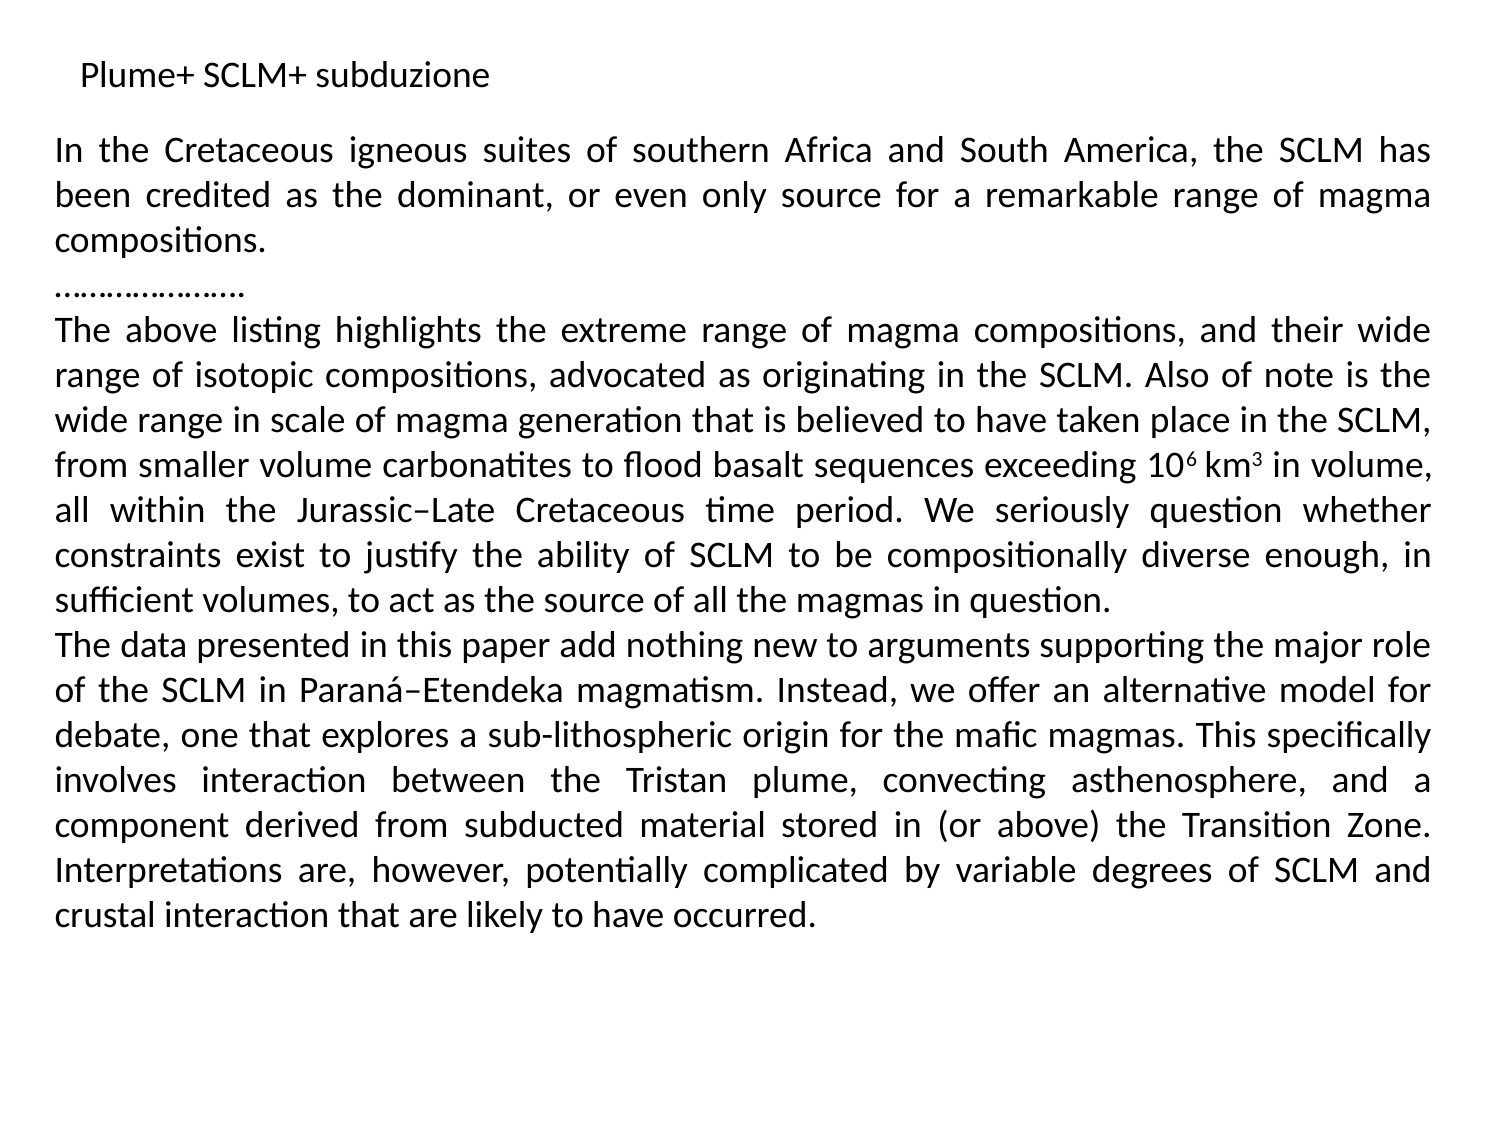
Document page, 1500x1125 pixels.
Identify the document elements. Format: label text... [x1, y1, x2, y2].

text_box Plume+ SCLM+ subduzione [65, 42, 507, 103]
text_box In the Cretaceous igneous suites of southern Africa and South America, the SCLM has been credited as the dominant, or even only source for a remarkable range of magma compositions. …………………. The above listing highlights the extreme range of magma compositions, and their wide range of isotopic compositions, advocated as originating in the SCLM. Also of note is the wide range in scale of magma generation that is believed to have taken place in the SCLM, from smaller volume carbonatites to flood basalt sequences exceeding 106 km3 in volume, all within the Jurassic–Late Cretaceous time period. We seriously question whether constraints exist to justify the ability of SCLM to be compositionally diverse enough, in sufficient volumes, to act as the source of all the magmas in question. The data presented in this paper add nothing new to arguments supporting the major role of the SCLM in Paraná–Etendeka magmatism. Instead, we offer an alternative model for debate, one that explores a sub-lithospheric origin for the mafic magmas. This specifically involves interaction between the Tristan plume, convecting asthenosphere, and a component derived from subducted material stored in (or above) the Transition Zone. Interpretations are, however, potentially complicated by variable degrees of SCLM and crustal interaction that are likely to have occurred. [41, 78, 1447, 942]
